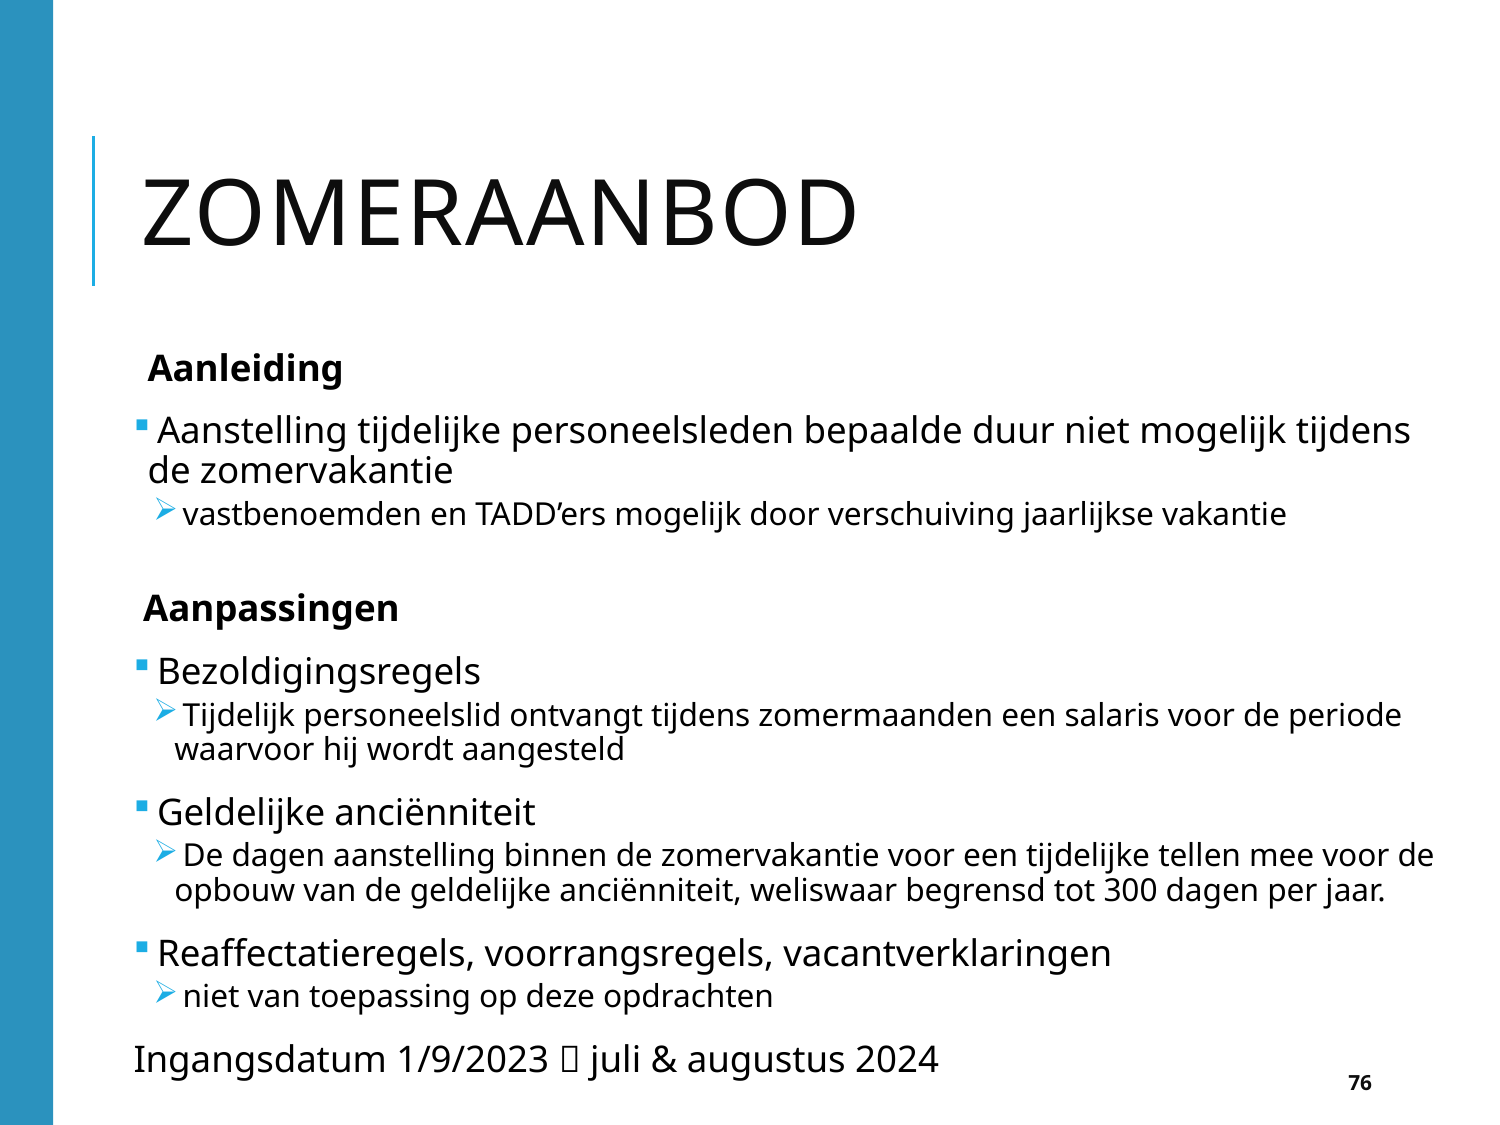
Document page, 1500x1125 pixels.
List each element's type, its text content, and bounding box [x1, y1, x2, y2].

title Zomeraanbod [126, 96, 1322, 341]
list Aanleiding Aanstelling tijdelijke personeelsleden bepaalde duur niet mogelijk tijdens de zomervakantie vastbenoemden en TADD’ers mogelijk door verschuiving jaarlijkse vakantie Aanpassingen Bezoldigingsregels Tijdelijk personeelslid ontvangt tijdens zomermaanden een salaris voor de periode waarvoor hij wordt aangesteld Geldelijke anciënniteit De dagen aanstelling binnen de zomervakantie voor een tijdelijke tellen mee voor de opbouw van de geldelijke anciënniteit, weliswaar begrensd tot 300 dagen per jaar. Reaffectatieregels, voorrangsregels, vacantverklaringen niet van toepassing op deze opdrachten Ingangsdatum 1/9/2023  juli & augustus 2024 [126, 341, 1454, 1107]
slide_number 76 [1333, 1061, 1454, 1107]
